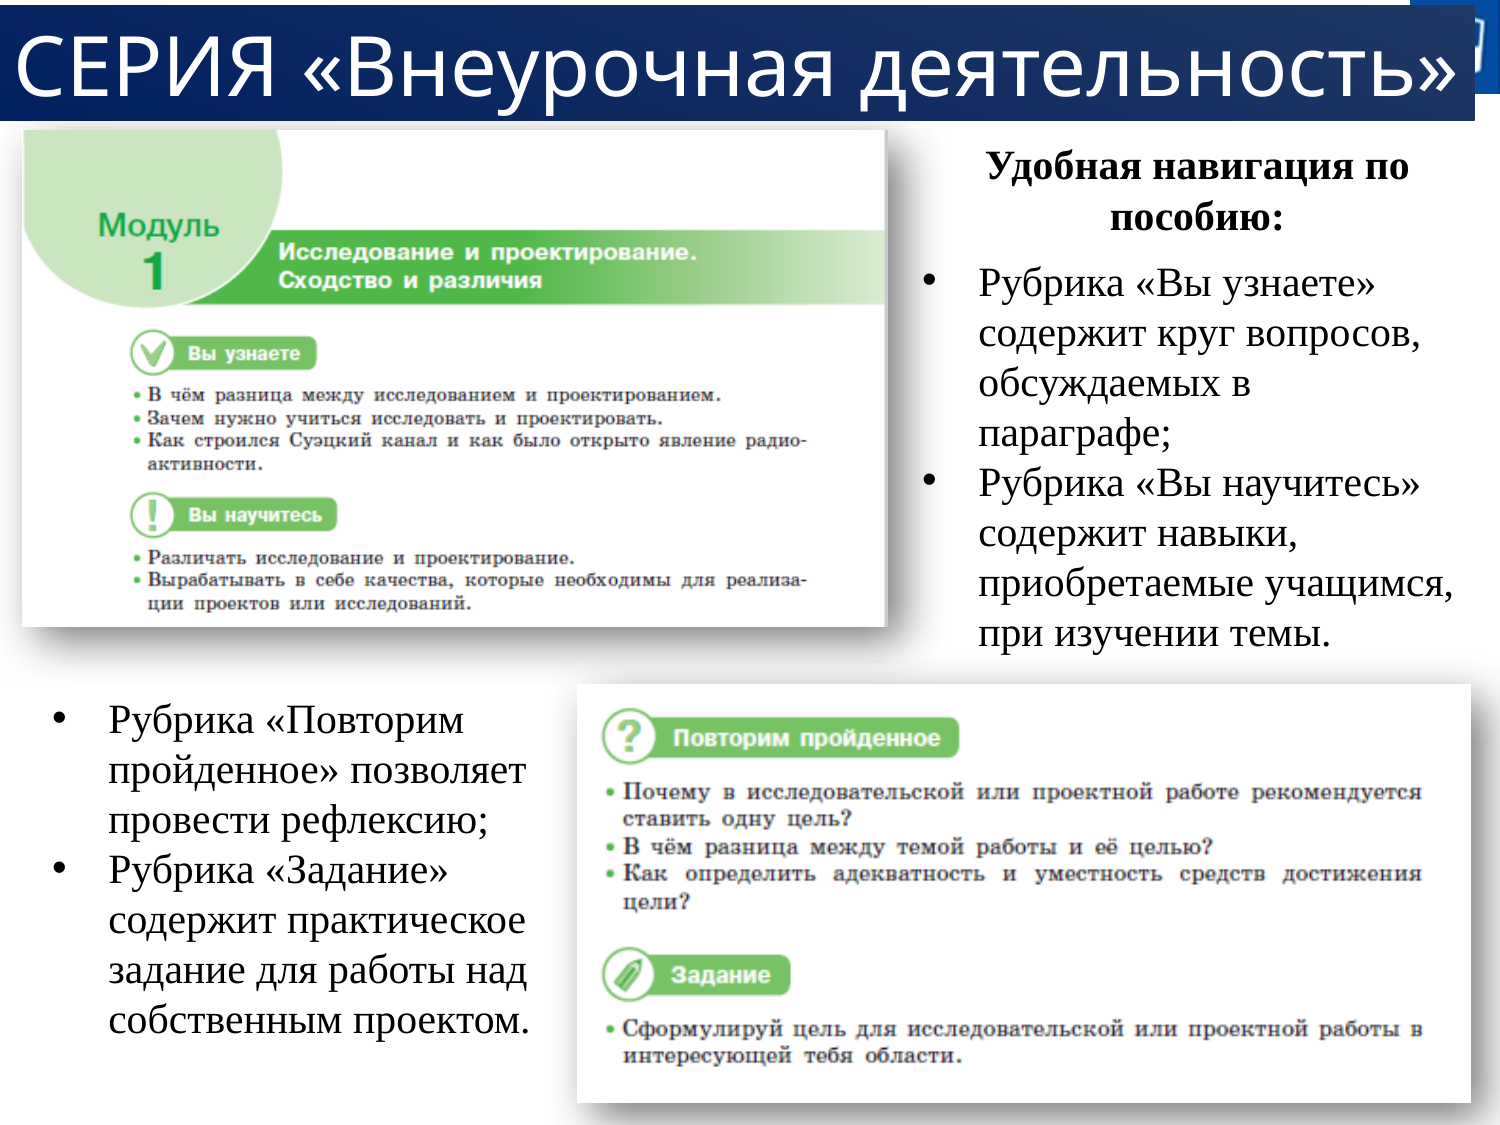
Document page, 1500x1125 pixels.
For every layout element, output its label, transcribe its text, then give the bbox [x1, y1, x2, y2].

picture [22, 130, 888, 627]
text_box Рубрика «Повторим пройденное» позволяет провести рефлексию; Рубрика «Задание» содержит практическое задание для работы над собственным проектом. [37, 684, 577, 1050]
text_box Удобная навигация по пособию: [895, 130, 1500, 246]
text_box Рубрика «Вы узнаете» содержит круг вопросов, обсуждаемых в параграфе; Рубрика «Вы научитесь» содержит навыки, приобретаемые учащимся, при изучении темы. [907, 247, 1471, 662]
picture [1410, 0, 1500, 94]
picture [577, 684, 1471, 1103]
text_box СЕРИЯ «Внеурочная деятельность» [0, 5, 1475, 121]
